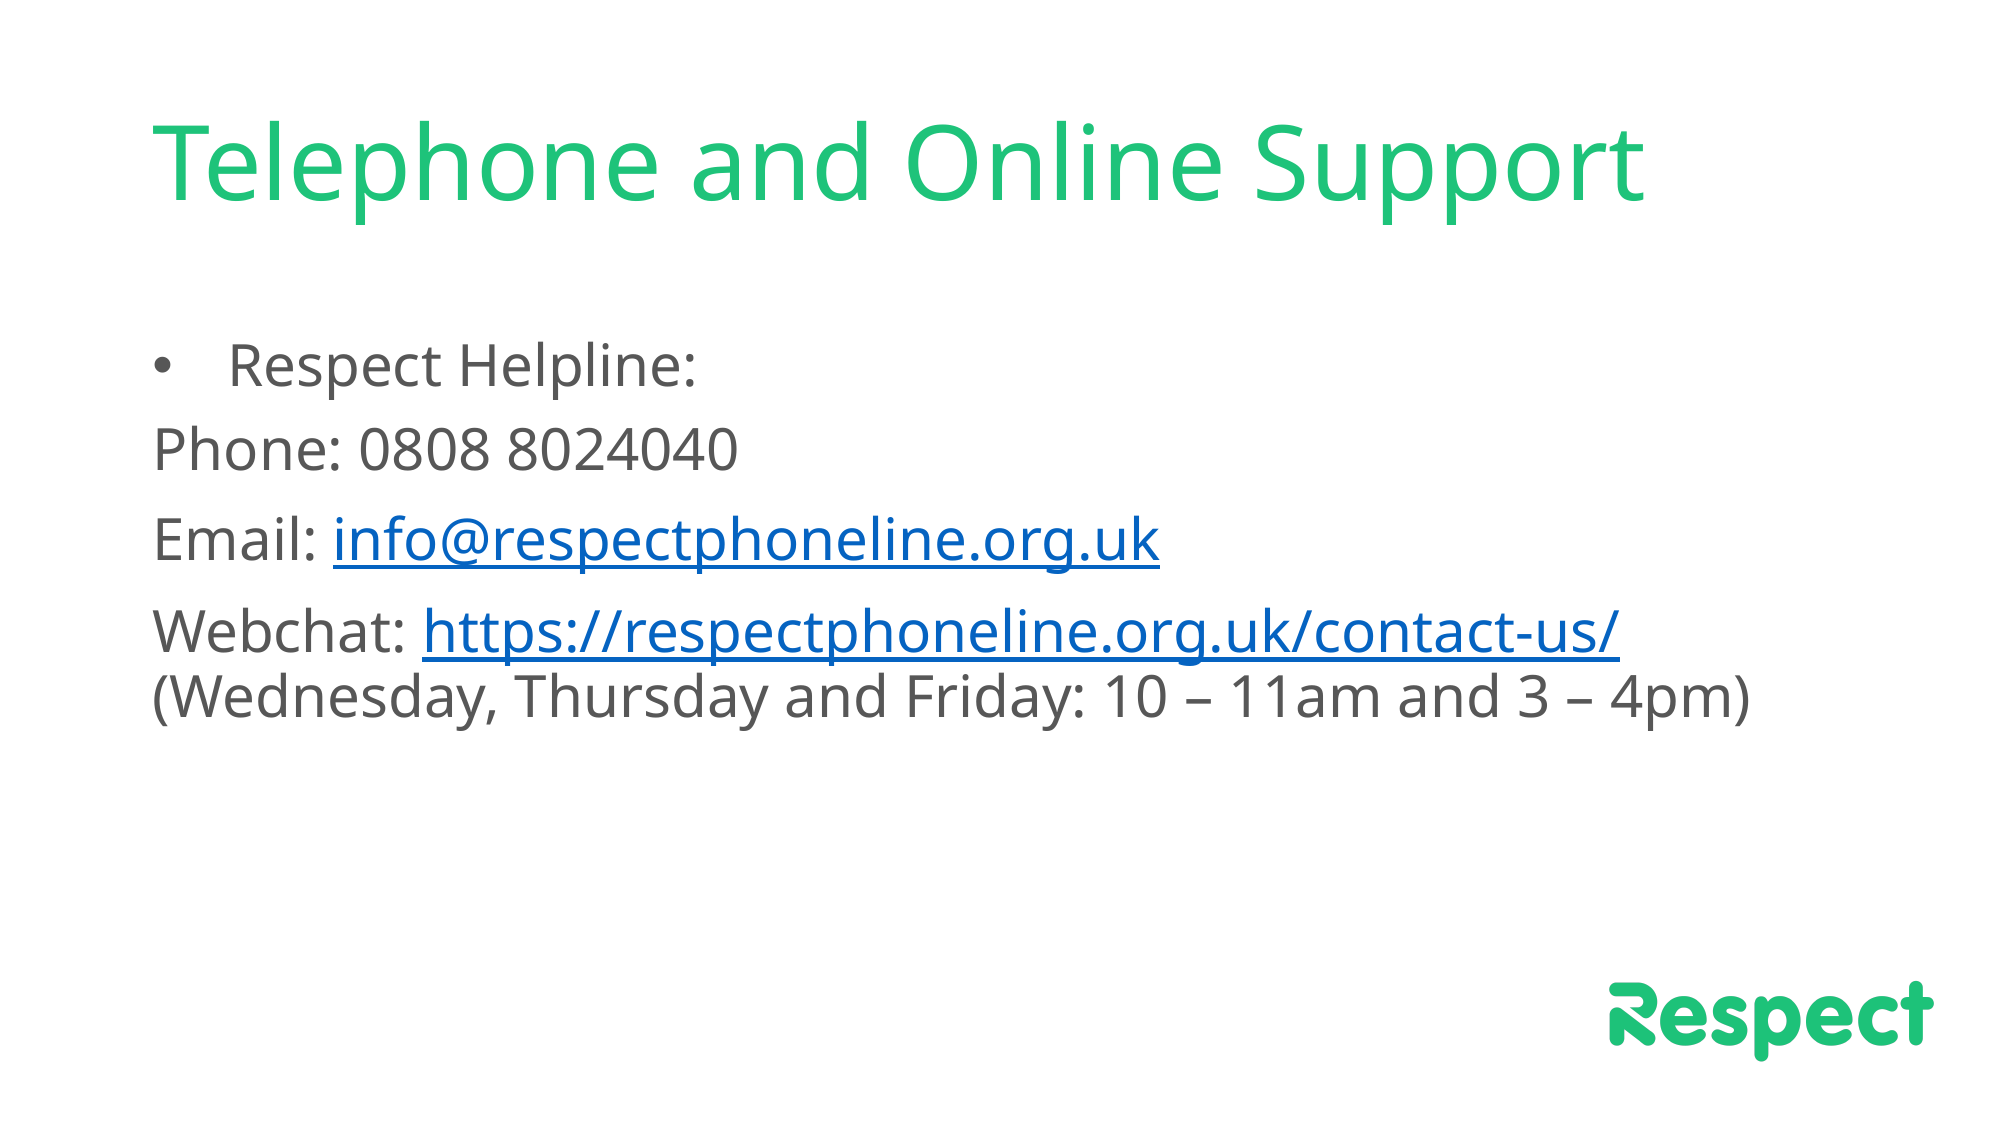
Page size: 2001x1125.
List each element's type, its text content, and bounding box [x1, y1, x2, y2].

list Respect Helpline: Phone: 0808 8024040 Email: info@respectphoneline.org.uk Webchat: https://respectphoneline.org.uk/contact-us/ (Wednesday, Thursday and Friday: 10 – 11am and 3 – 4pm) [137, 328, 1863, 1043]
title Telephone and Online Support [137, 57, 1863, 276]
picture [1546, 918, 1997, 1124]
